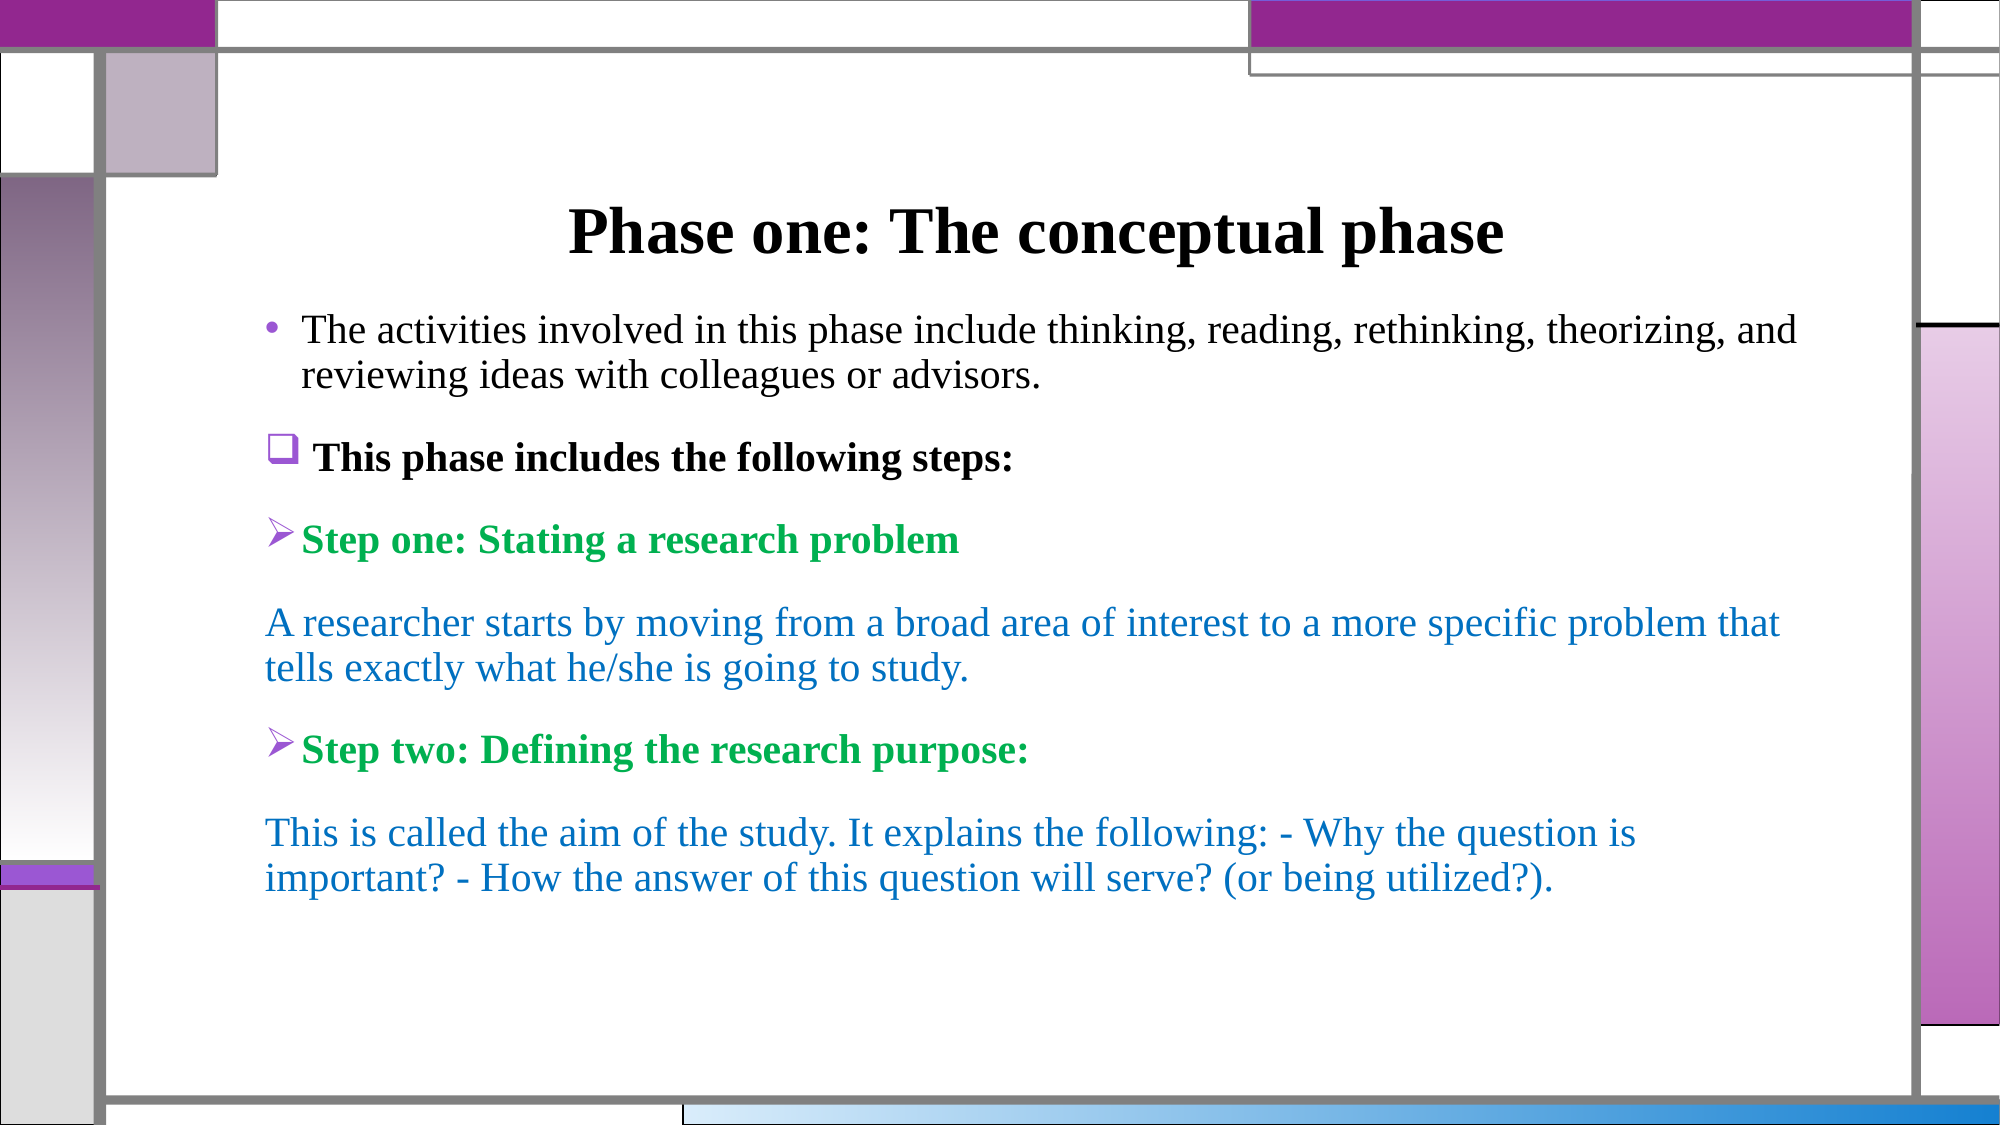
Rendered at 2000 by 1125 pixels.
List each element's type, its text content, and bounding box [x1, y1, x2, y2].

title Phase one: The conceptual phase [249, 87, 1825, 275]
list The activities involved in this phase include thinking, reading, rethinking, theorizing, and reviewing ideas with colleagues or advisors. This phase includes the following steps: Step one: Stating a research problem A researcher starts by moving from a broad area of interest to a more specific problem that tells exactly what he/she is going to study. Step two: Defining the research purpose: This is called the aim of the study. It explains the following: - Why the question is important? - How the answer of this question will serve? (or being utilized?). [249, 299, 1825, 988]
